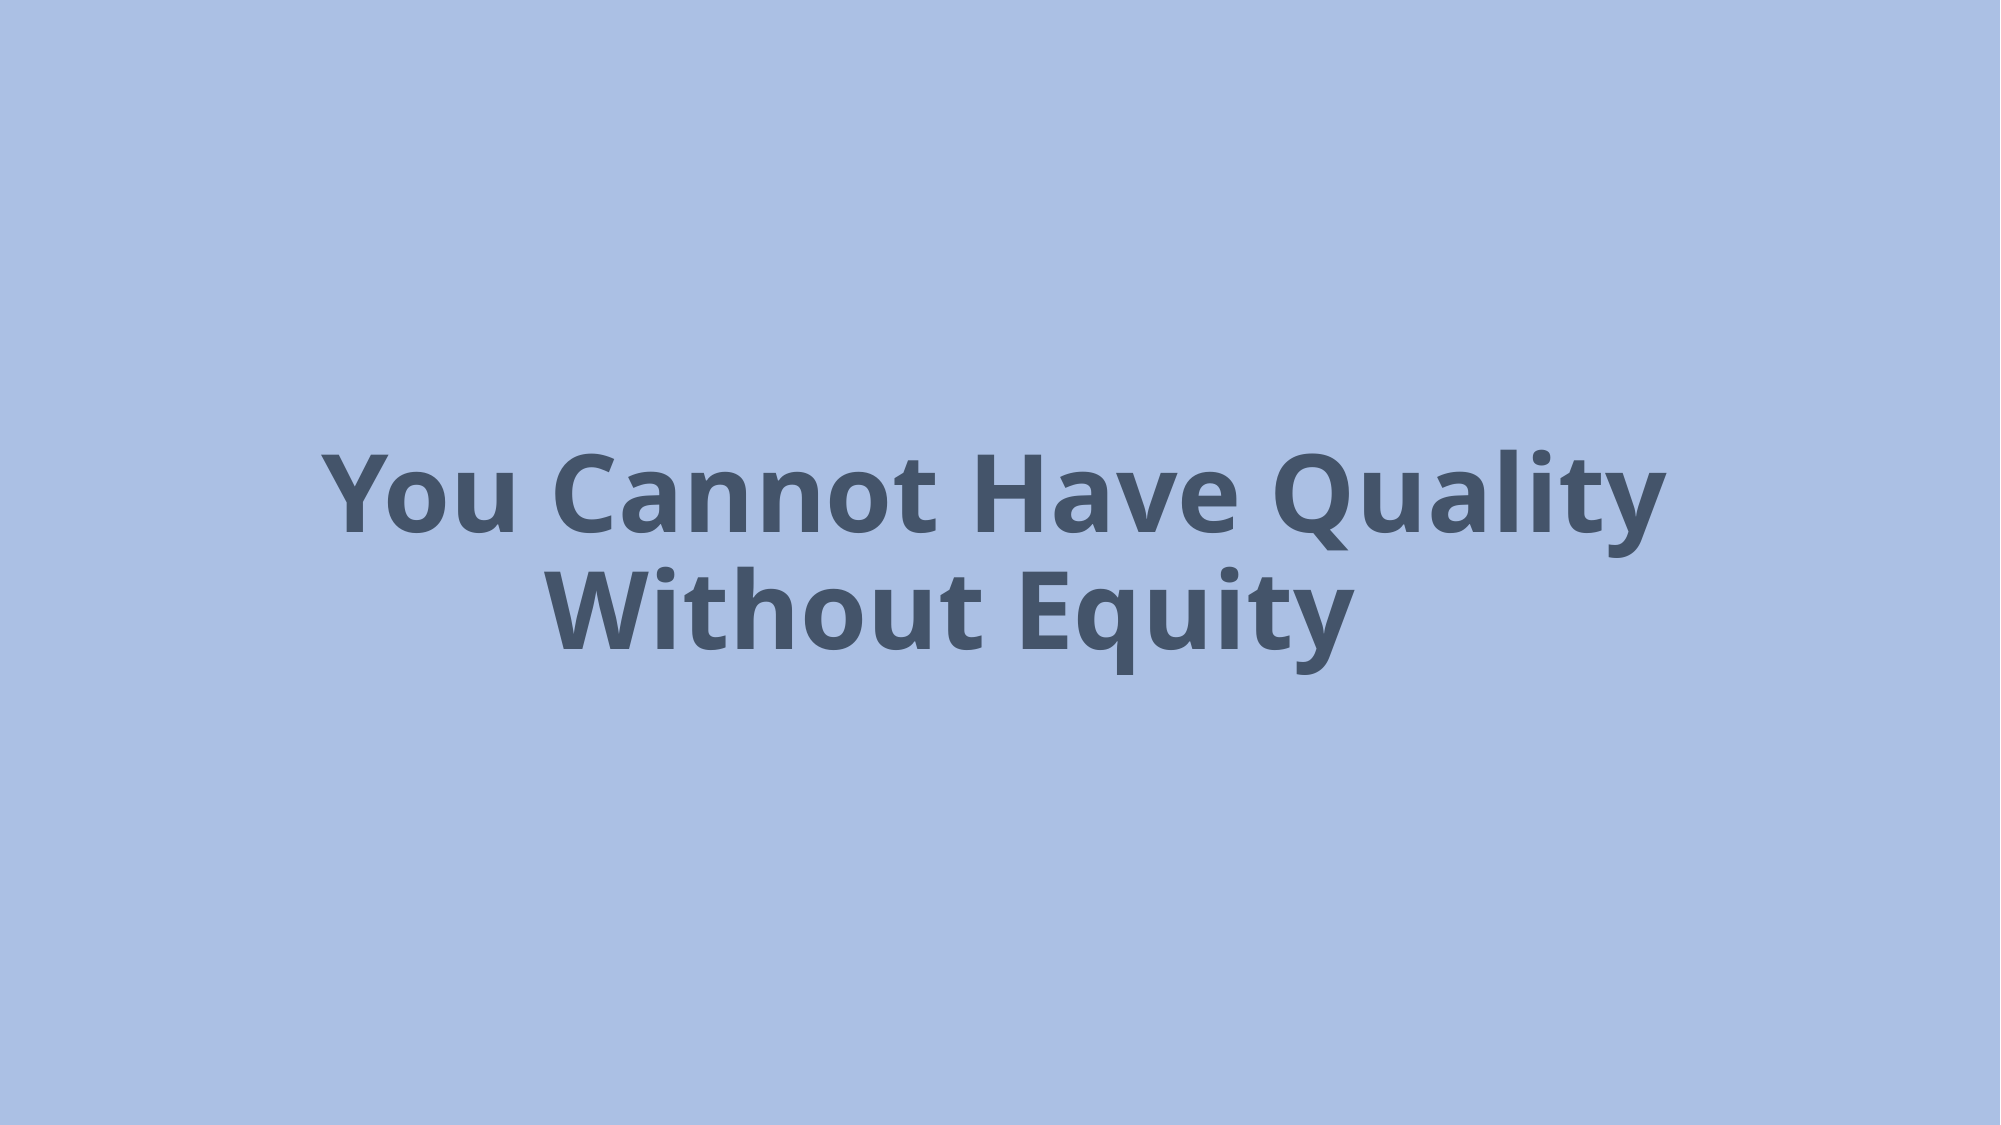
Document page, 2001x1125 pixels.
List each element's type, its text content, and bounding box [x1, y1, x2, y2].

title You Cannot Have Quality Without Equity [132, 212, 1858, 681]
